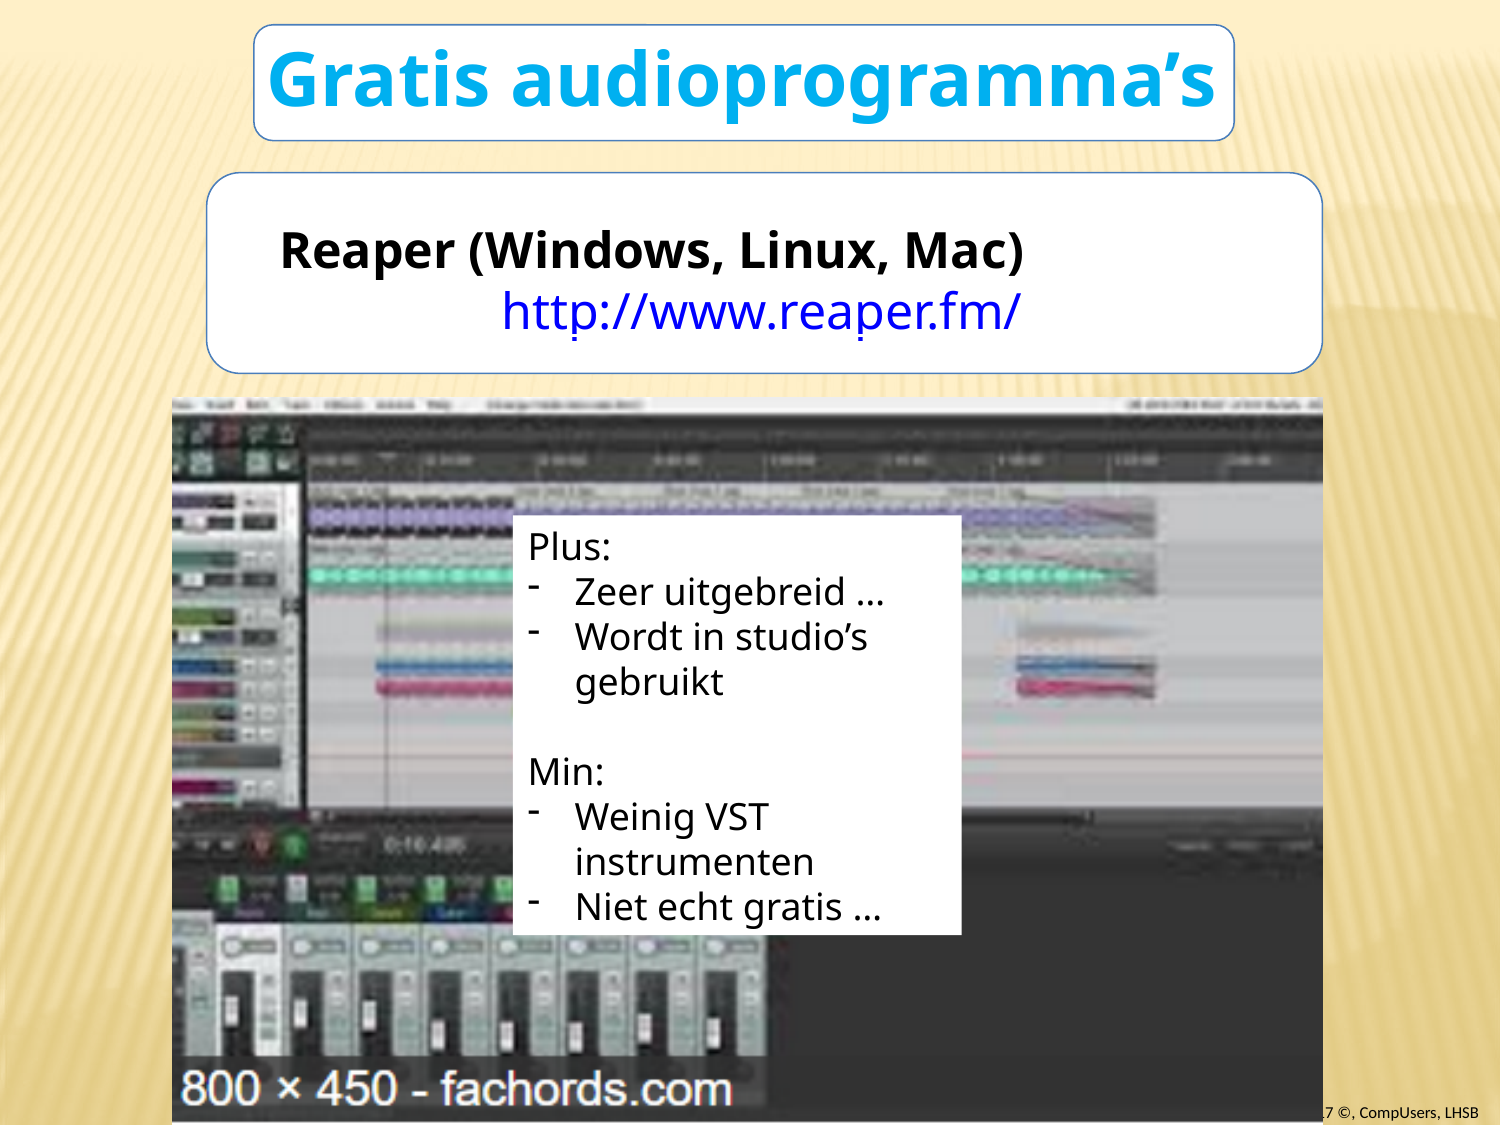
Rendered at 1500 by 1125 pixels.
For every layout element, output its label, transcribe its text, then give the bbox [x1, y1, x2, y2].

text_box [215, 364, 1314, 375]
text_box [205, 171, 1324, 359]
text_box [258, 31, 1236, 142]
text_box Reaper (Windows, Linux, Mac) http://www.reaper.fm/ [206, 273, 1318, 364]
picture [0, 0, 1500, 1125]
text_box Gratis audioprogramma’s [253, 30, 1230, 135]
text_box [258, 23, 1230, 30]
